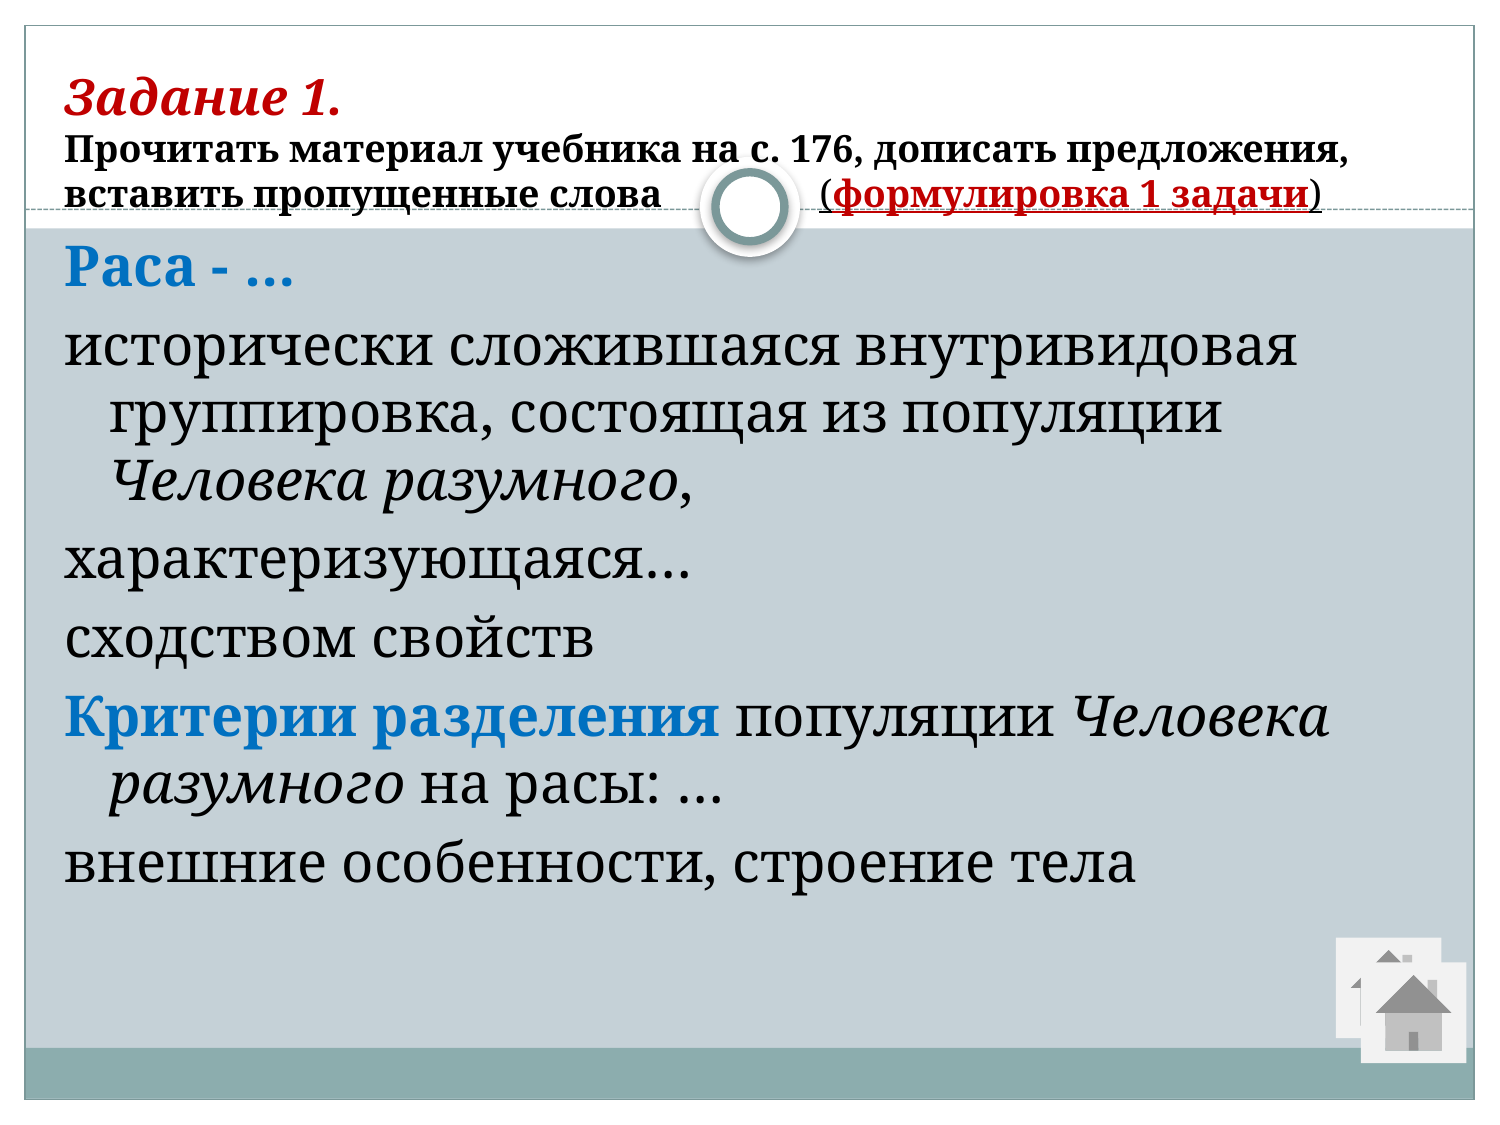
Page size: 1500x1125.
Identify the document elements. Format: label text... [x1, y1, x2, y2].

list Раса - … исторически сложившаяся внутривидовая группировка, состоящая из популяции Человека разумного, характеризующаяся… сходством свойств Критерии разделения популяции Человека разумного на расы: … внешние особенности, строение тела [49, 222, 1407, 938]
text_box [1335, 937, 1442, 1039]
title Задание 1. Прочитать материал учебника на с. 176, дописать предложения, вставить пропущенные слова (формулировка 1 задачи) [49, 58, 1450, 223]
text_box [1360, 962, 1467, 1064]
